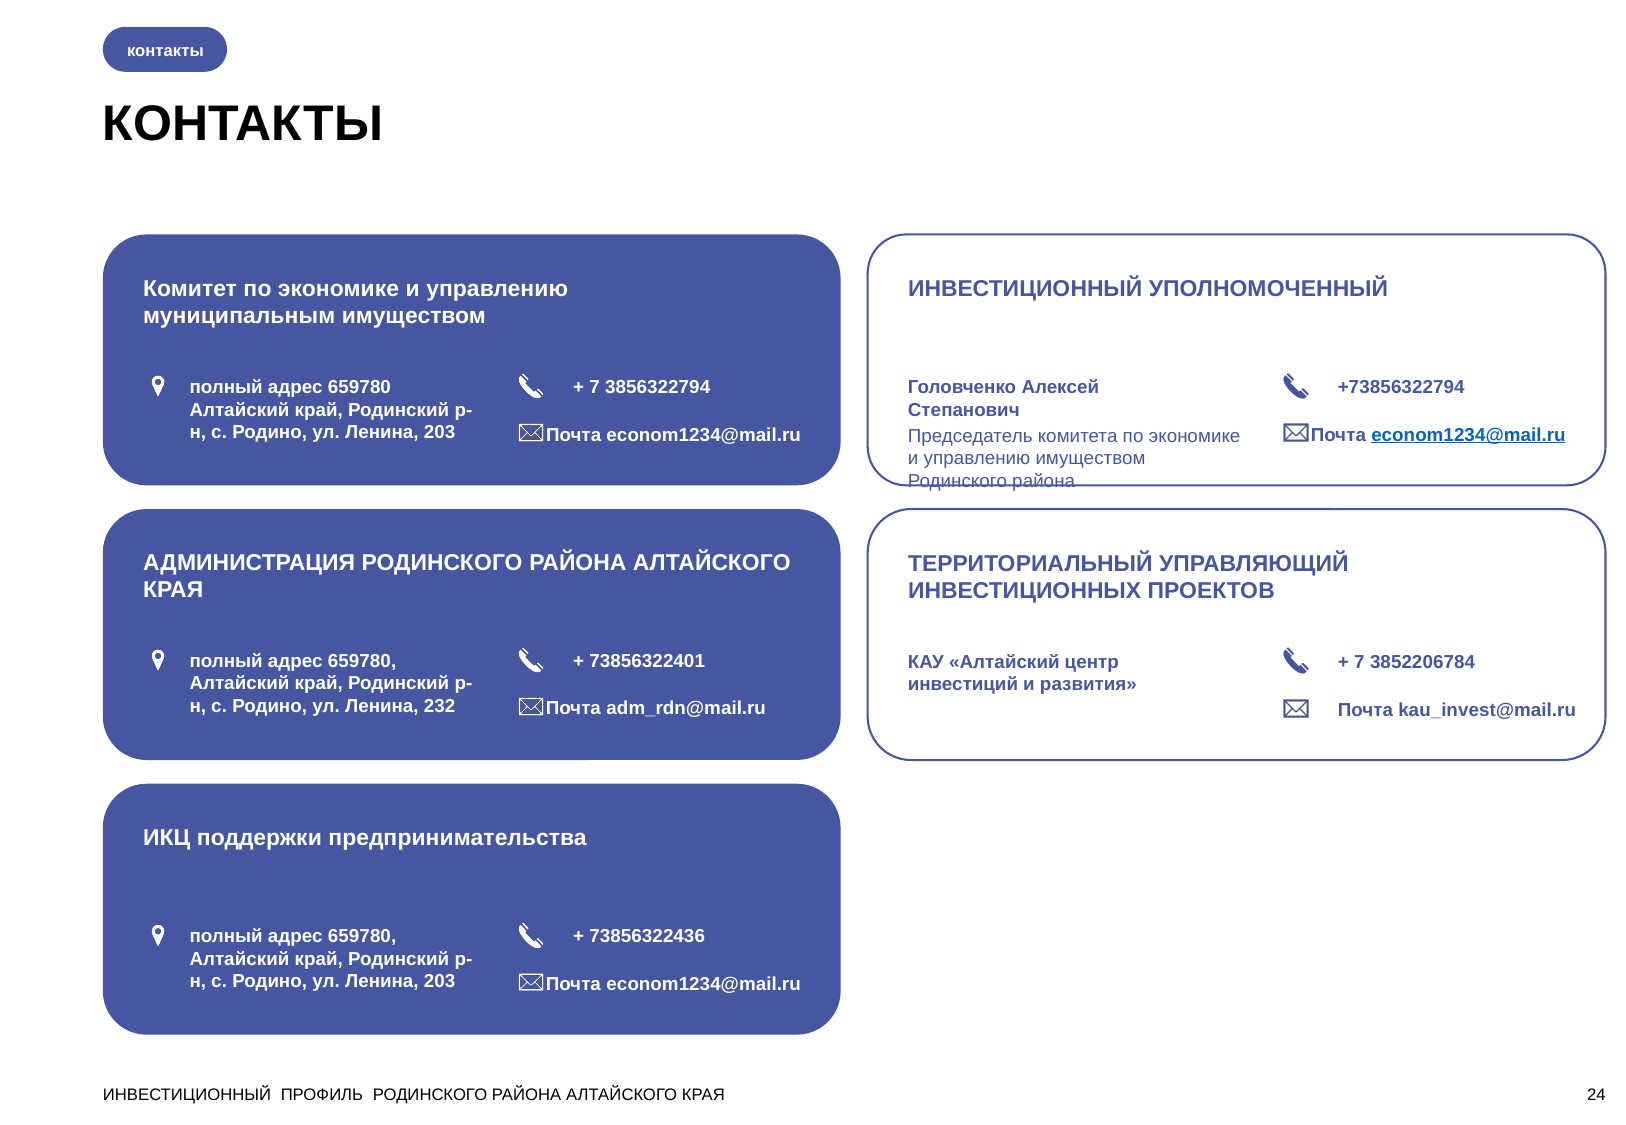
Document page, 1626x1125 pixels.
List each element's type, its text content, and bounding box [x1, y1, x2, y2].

text_box Головченко Алексей Степанович [907, 374, 1205, 420]
picture [516, 417, 546, 448]
picture [143, 645, 173, 675]
picture [516, 967, 546, 997]
text_box полный адрес 659780, Алтайский край, Родинский р-н, с. Родино, ул. Ленина, 232 [189, 648, 487, 717]
picture [516, 371, 546, 401]
picture [143, 371, 173, 401]
text_box полный адрес 659780 Алтайский край, Родинский р-н, с. Родино, ул. Ленина, 203 [189, 374, 487, 443]
slide_number 24 [1486, 1083, 1606, 1105]
picture [143, 920, 173, 951]
text_box Почта econom1234@mail.ru [546, 422, 813, 445]
text_box + 7 3852206784 [1338, 649, 1537, 672]
text_box [101, 233, 842, 487]
text_box контакты [101, 25, 229, 73]
text_box АДМИНИСТРАЦИЯ РОДИНСКОГО РАЙОНА АЛТАЙСКОГО КРАЯ [143, 547, 813, 603]
text_box + 73856322401 [573, 648, 772, 672]
picture [1281, 645, 1311, 676]
text_box [101, 782, 842, 1036]
picture [1281, 417, 1311, 448]
text_box +73856322794 [1338, 374, 1537, 398]
text_box + 7 3856322794 [573, 374, 772, 398]
picture [1281, 693, 1311, 724]
text_box Комитет по экономике и управлению муниципальным имуществом [143, 273, 646, 329]
text_box [866, 233, 1607, 487]
text_box КОНТАКТЫ [102, 90, 1606, 151]
text_box ИНВЕСТИЦИОННЫЙ УПОЛНОМОЧЕННЫЙ [908, 273, 1461, 302]
picture [516, 920, 546, 951]
text_box ИКЦ поддержки предпринимательства [143, 822, 854, 850]
picture [1281, 371, 1311, 401]
text_box КАУ «Алтайский центр инвестиций и развития» [907, 649, 1205, 695]
text_box Председатель комитета по экономике и управлению имуществом Родинского района [907, 423, 1252, 491]
picture [516, 691, 546, 722]
text_box Почта kau_invest@mail.ru [1337, 698, 1598, 721]
picture [516, 645, 546, 675]
text_box Почта adm_rdn@mail.ru [546, 696, 825, 719]
text_box ИНВЕСТИЦИОННЫЙ ПРОФИЛЬ РОДИНСКОГО РАЙОНА АЛТАЙСКОГО КРАЯ [102, 1083, 1304, 1104]
text_box Почта econom1234@mail.ru [546, 971, 825, 995]
text_box + 73856322436 [573, 924, 772, 947]
text_box ТЕРРИТОРИАЛЬНЫЙ УПРАВЛЯЮЩИЙ ИНВЕСТИЦИОННЫХ ПРОЕКТОВ [908, 548, 1461, 604]
text_box [866, 507, 1607, 762]
text_box [101, 508, 842, 762]
text_box Почта econom1234@mail.ru [1310, 422, 1598, 468]
text_box полный адрес 659780, Алтайский край, Родинский р-н, с. Родино, ул. Ленина, 203 [189, 923, 487, 1015]
